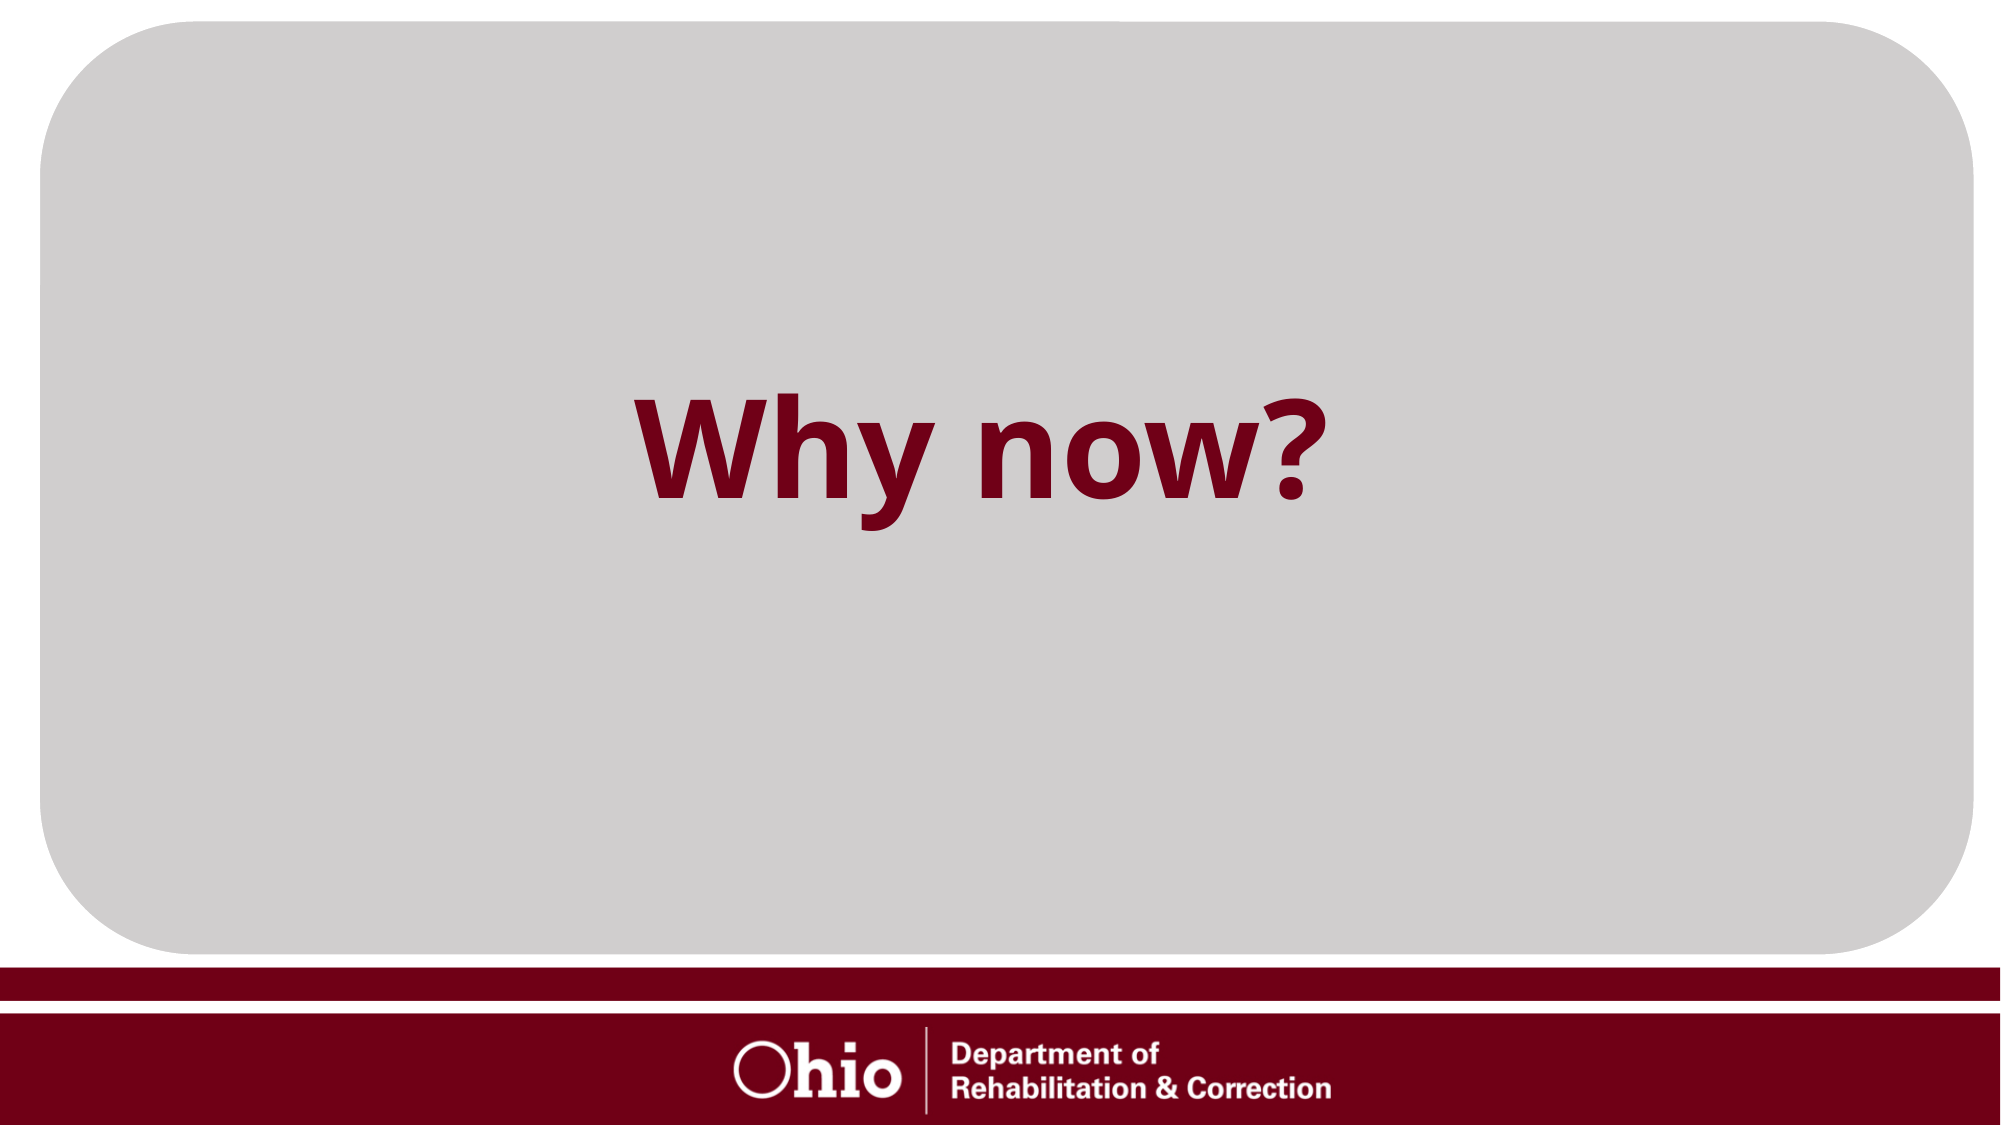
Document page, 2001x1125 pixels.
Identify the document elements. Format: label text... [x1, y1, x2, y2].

title Why now? [137, 345, 1863, 563]
text_box [37, 19, 1976, 957]
picture [0, 0, 2001, 1125]
